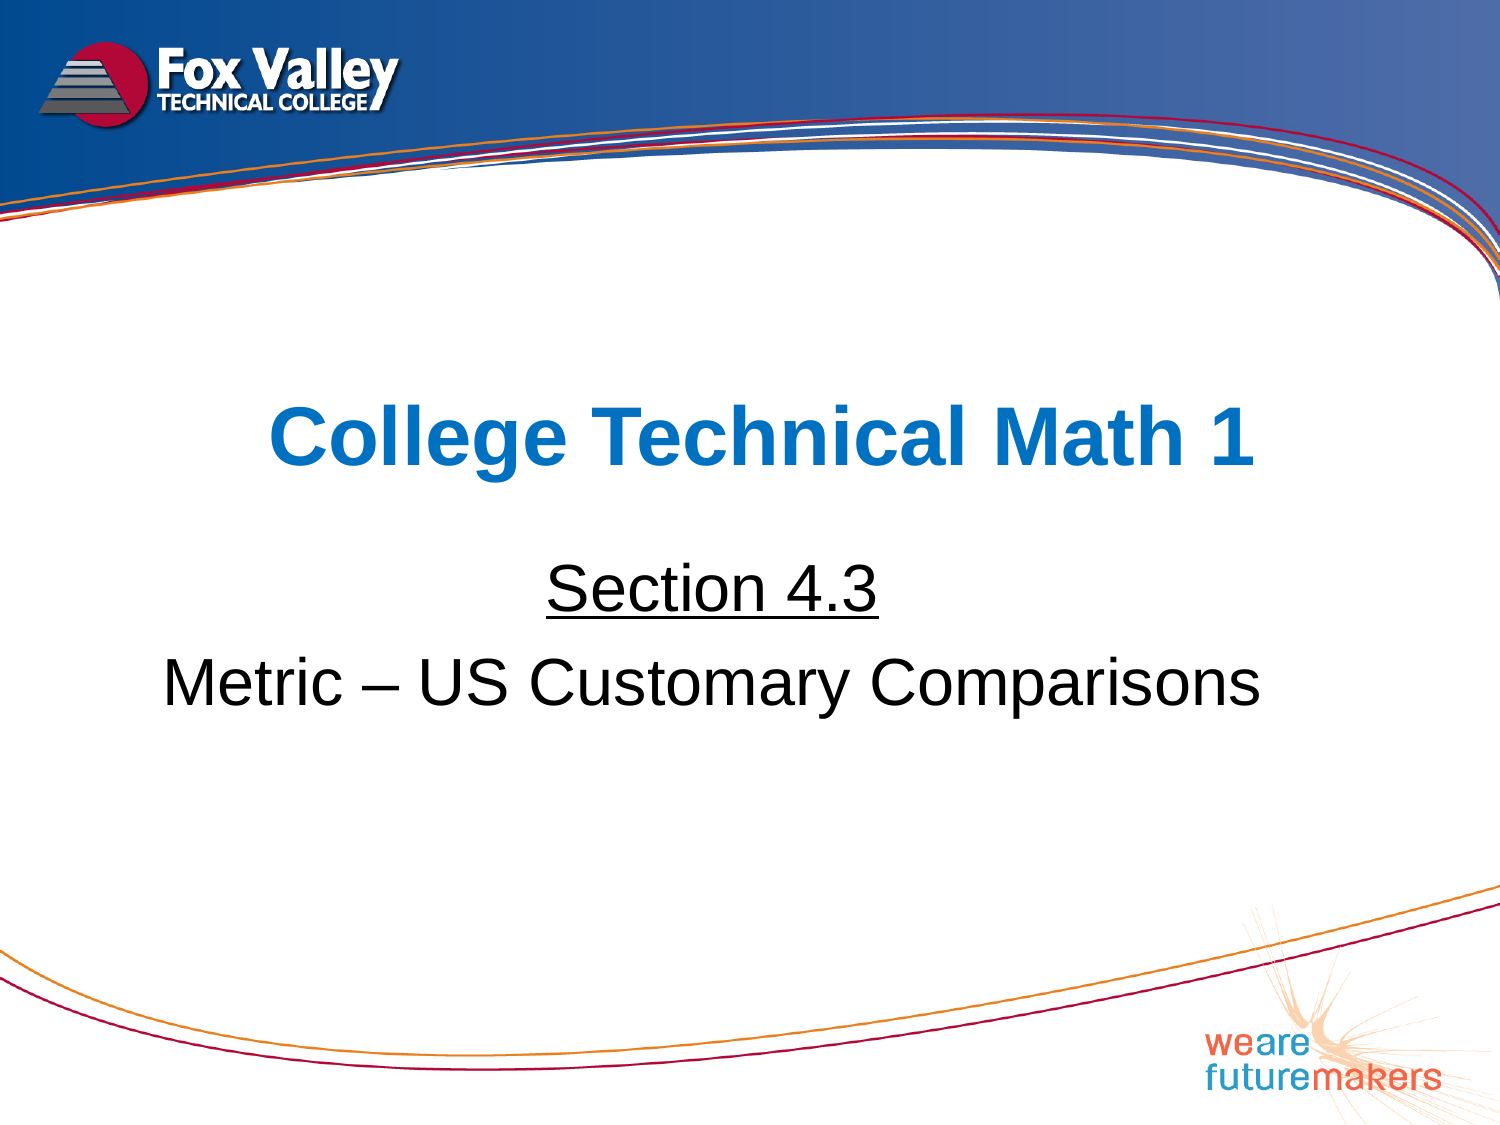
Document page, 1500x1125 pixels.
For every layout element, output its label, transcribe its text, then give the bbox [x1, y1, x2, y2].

picture [0, 0, 1500, 1125]
title College Technical Math 1 [75, 375, 1450, 563]
subtitle Section 4.3 Metric – US Customary Comparisons [112, 537, 1313, 926]
